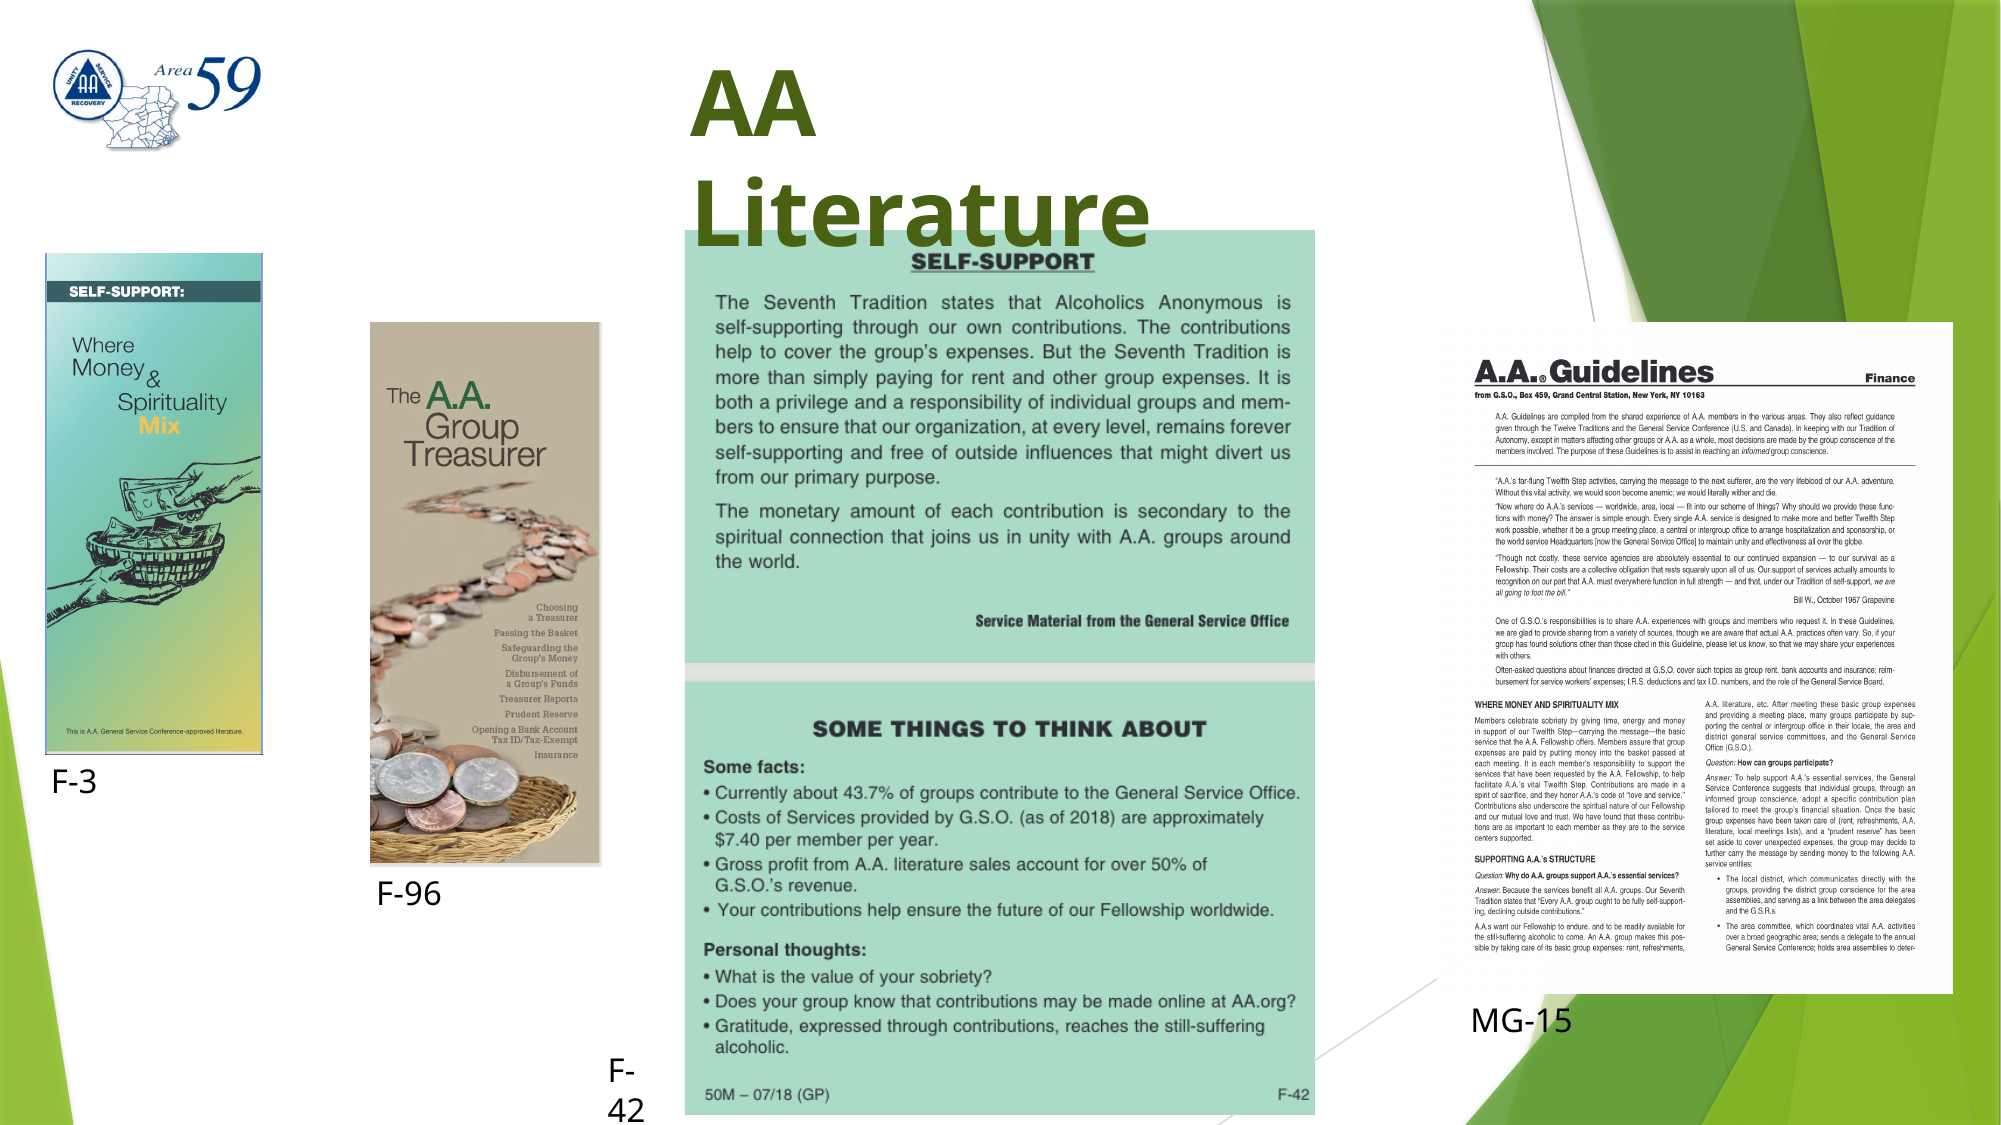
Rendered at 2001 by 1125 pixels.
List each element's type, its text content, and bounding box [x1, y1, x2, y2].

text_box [44, 253, 263, 808]
picture [44, 44, 265, 155]
picture [684, 229, 1316, 1116]
text_box F-42 [601, 1043, 678, 1125]
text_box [369, 322, 603, 919]
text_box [1436, 322, 1953, 1047]
text_box AA Literature [660, 45, 1290, 173]
